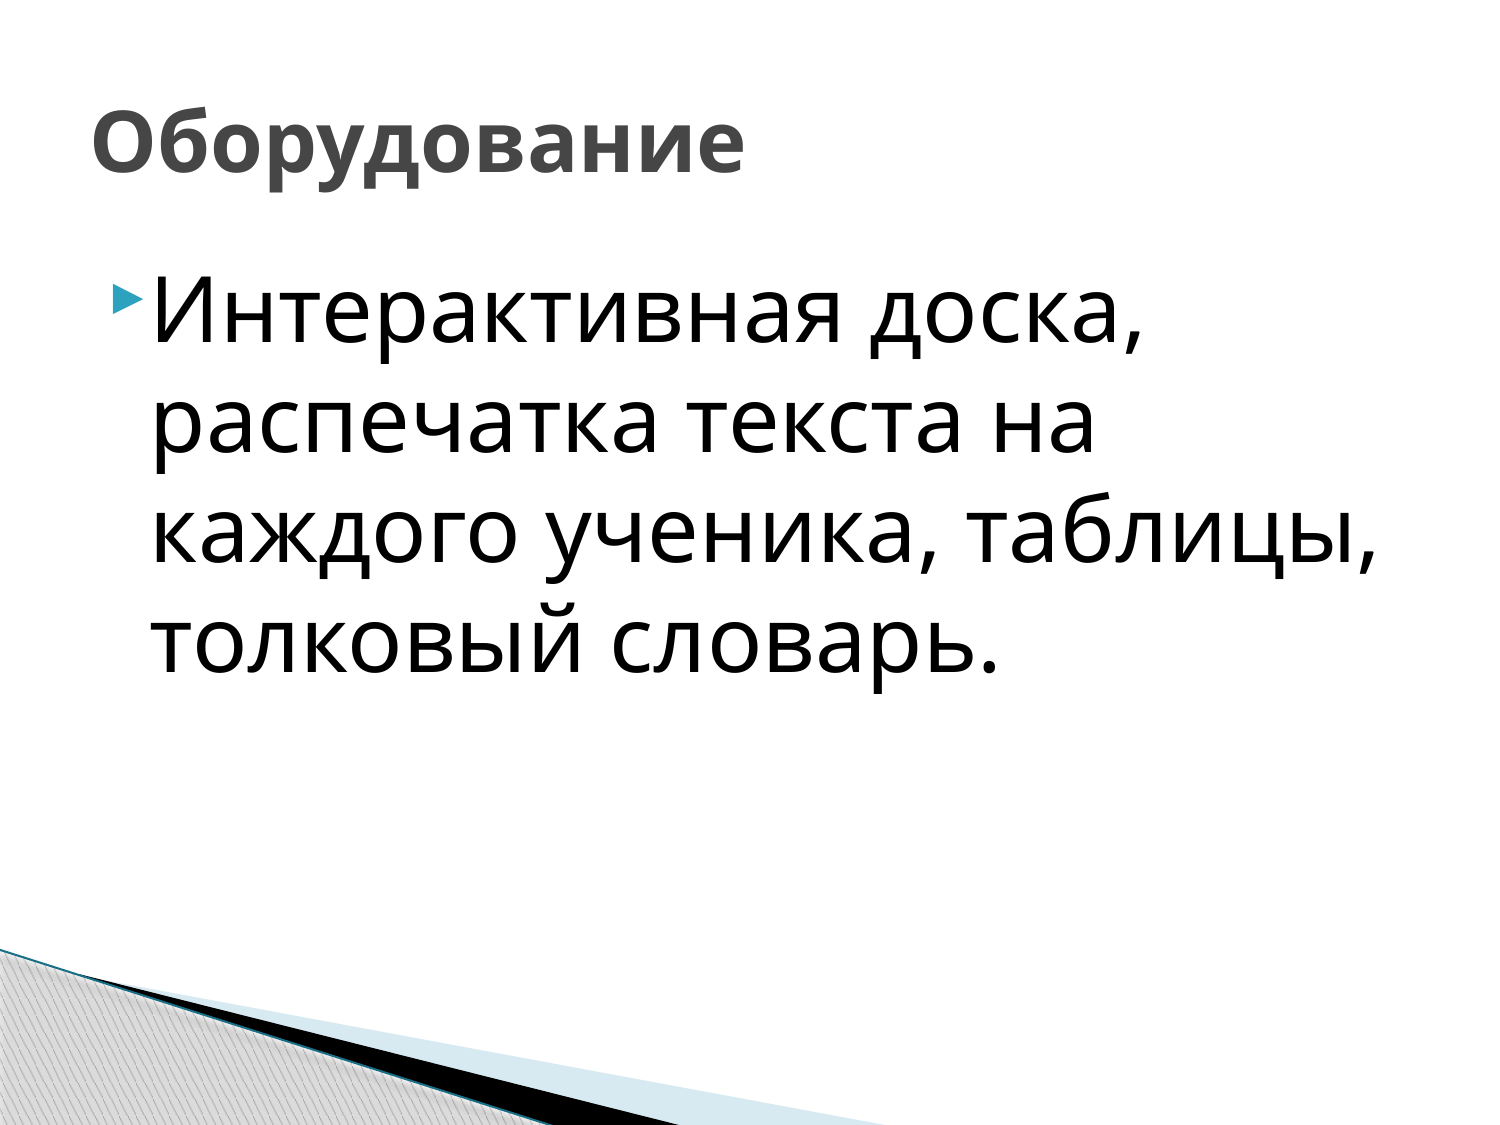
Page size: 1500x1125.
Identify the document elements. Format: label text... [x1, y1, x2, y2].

title Оборудование [75, 45, 1425, 233]
list Интерактивная доска, распечатка текста на каждого ученика, таблицы, толковый словарь. [75, 243, 1425, 986]
